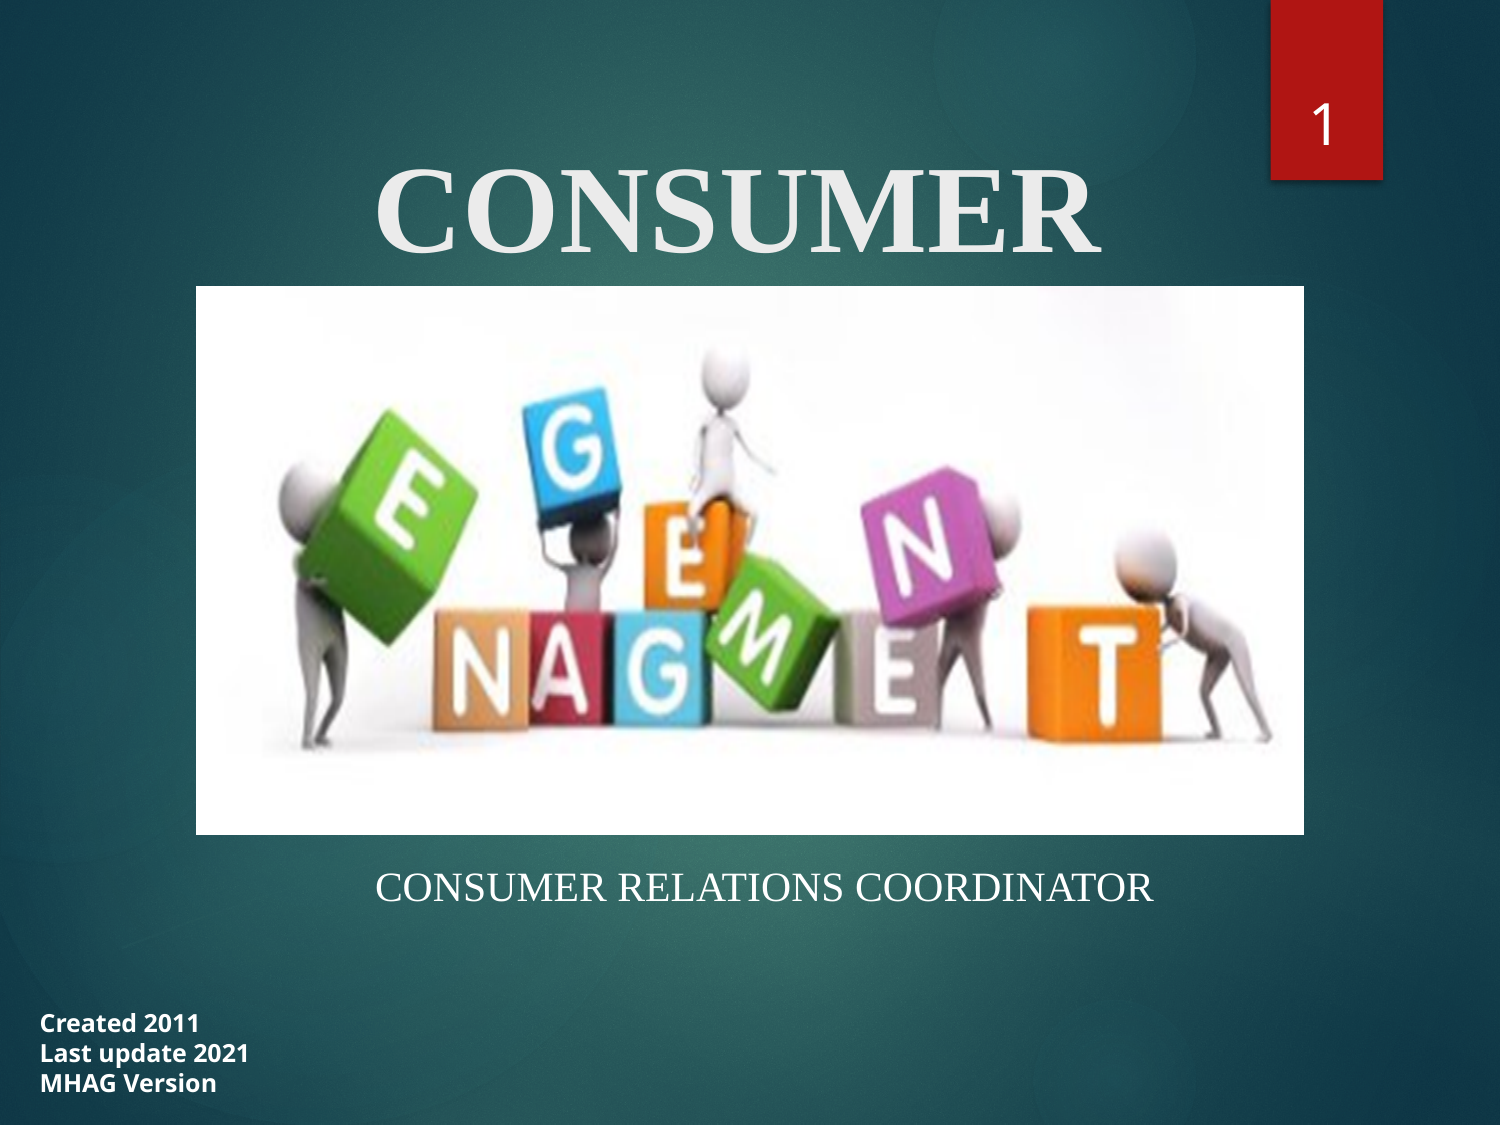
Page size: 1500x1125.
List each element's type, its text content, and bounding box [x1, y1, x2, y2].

picture [196, 286, 1304, 835]
slide_number 1 [1273, 48, 1378, 175]
text_box Created 2011 Last update 2021 MHAG Version [24, 999, 775, 1105]
subtitle Consumer Relations Coordinator [352, 852, 1178, 940]
title Consumer [49, 1, 1425, 585]
